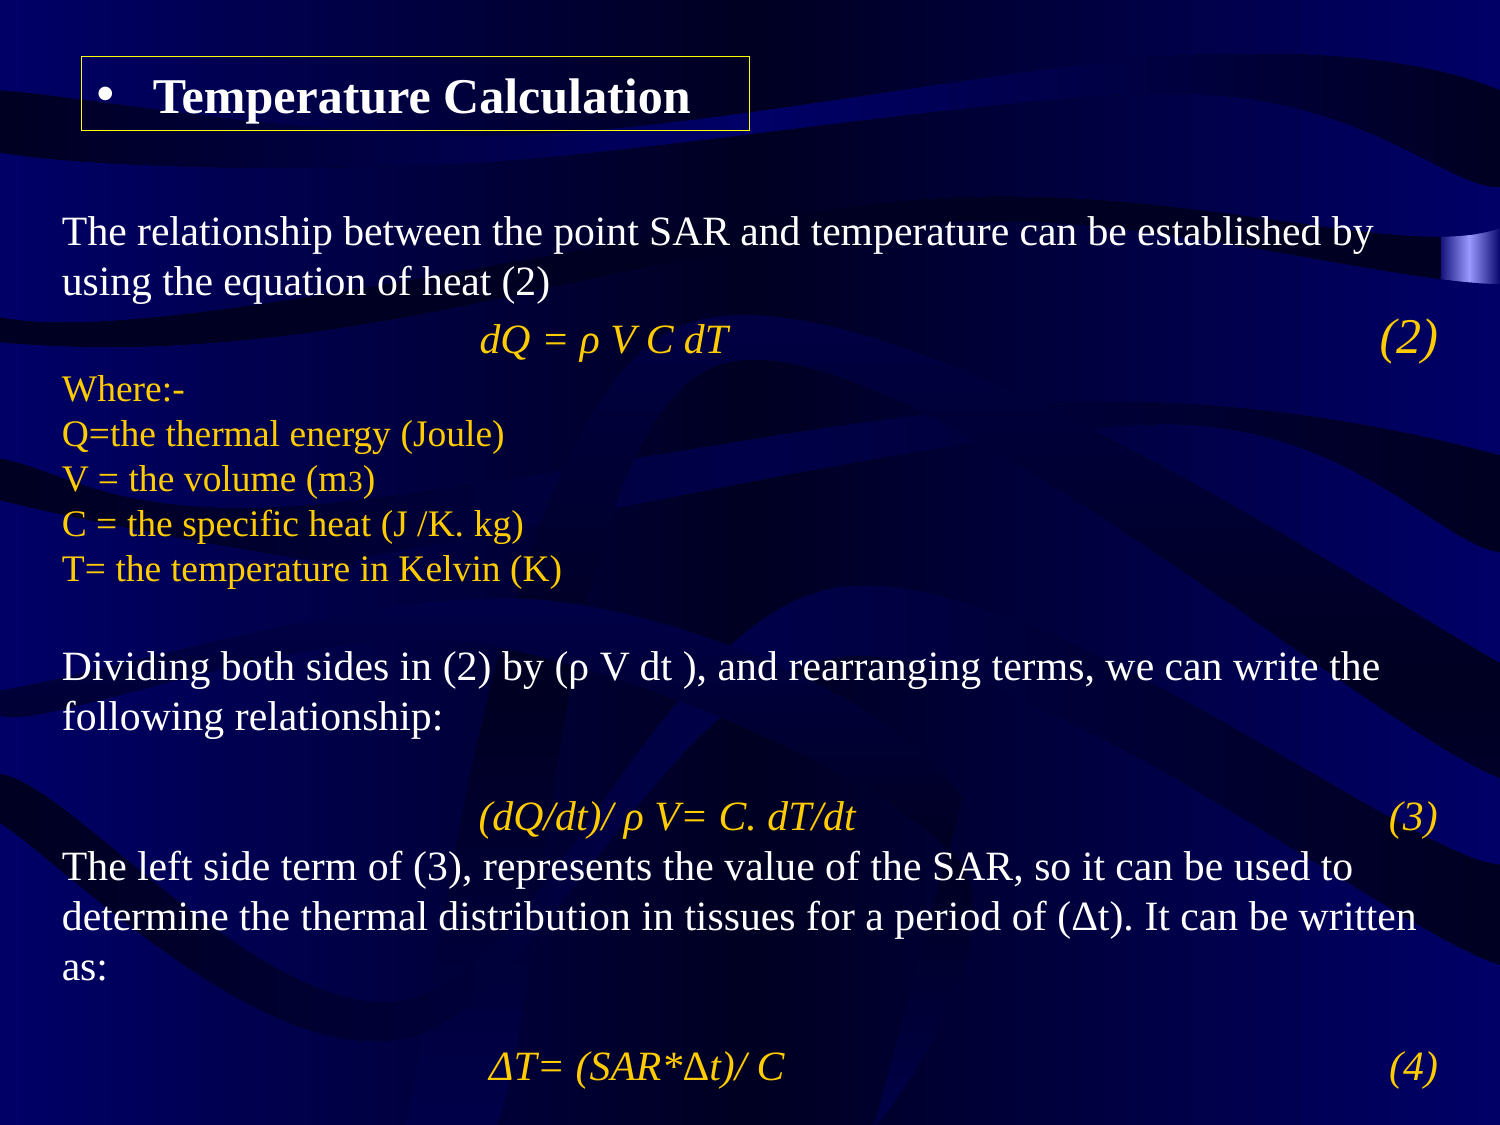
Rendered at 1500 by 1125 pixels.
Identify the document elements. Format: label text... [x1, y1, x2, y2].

text_box The relationship between the point SAR and temperature can be established by using the equation of heat (2) dQ = ρ V C dT (2) Where:- Q=the thermal energy (Joule) V = the volume (m3) C = the specific heat (J /K. kg) T= the temperature in Kelvin (K) Dividing both sides in (2) by (ρ V dt ), and rearranging terms, we can write the following relationship: (dQ/dt)/ ρ V= C. dT/dt (3) The left side term of (3), represents the value of the SAR, so it can be used to determine the thermal distribution in tissues for a period of (Δt). It can be written as: ΔT= (SAR*Δt)/ C (4) [47, 196, 1453, 1125]
text_box Temperature Calculation [81, 56, 750, 131]
